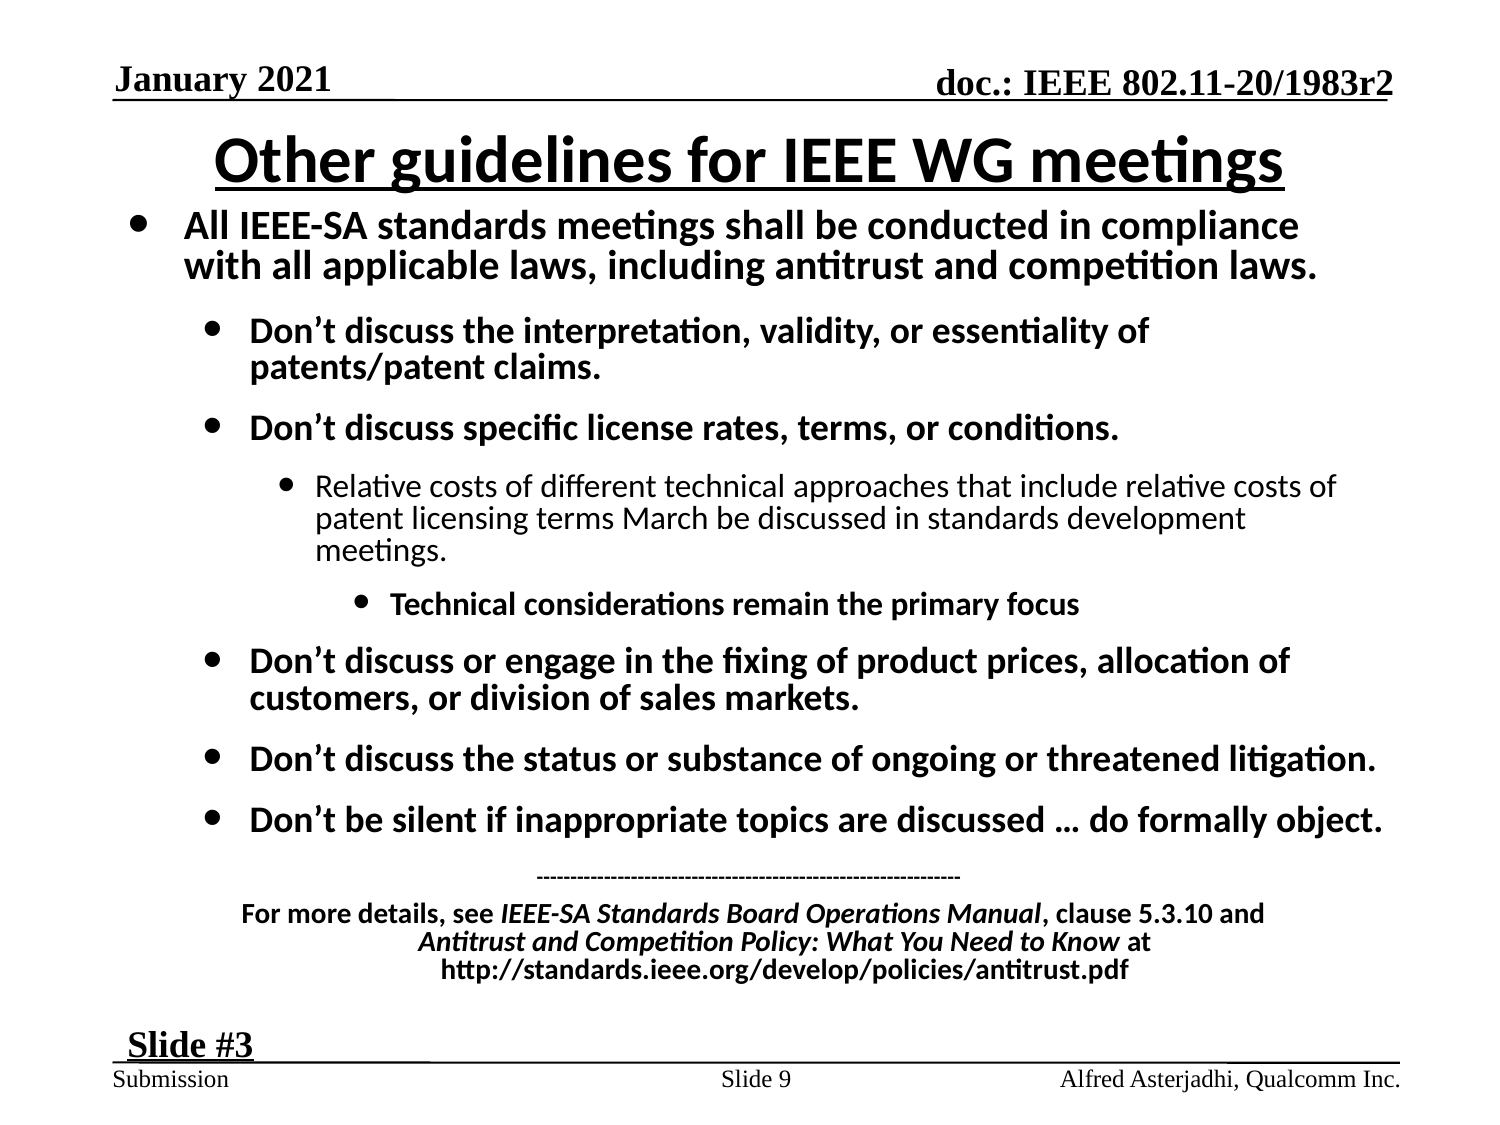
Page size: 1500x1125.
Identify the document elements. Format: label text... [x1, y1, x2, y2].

slide_number Slide 9 [712, 1061, 800, 1123]
text_box Slide #3 [112, 1012, 269, 1073]
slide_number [114, 54, 493, 100]
title Other guidelines for IEEE WG meetings [112, 112, 1388, 199]
list All IEEE-SA standards meetings shall be conducted in compliance with all applicable laws, including antitrust and competition laws. Don’t discuss the interpretation, validity, or essentiality of patents/patent claims. Don’t discuss specific license rates, terms, or conditions. Relative costs of different technical approaches that include relative costs of patent licensing terms March be discussed in standards development meetings. Technical considerations remain the primary focus Don’t discuss or engage in the fixing of product prices, allocation of customers, or division of sales markets. Don’t discuss the status or substance of ongoing or threatened litigation. Don’t be silent if inappropriate topics are discussed … do formally object. --------------------------------------------------------------- For more details, see IEEE-SA Standards Board Operations Manual, clause 5.3.10 and Antitrust and Competition Policy: What You Need to Know at http://standards.ieee.org/develop/policies/antitrust.pdf [112, 199, 1402, 1063]
footer Alfred Asterjadhi, Qualcomm Inc. [878, 1061, 1402, 1093]
